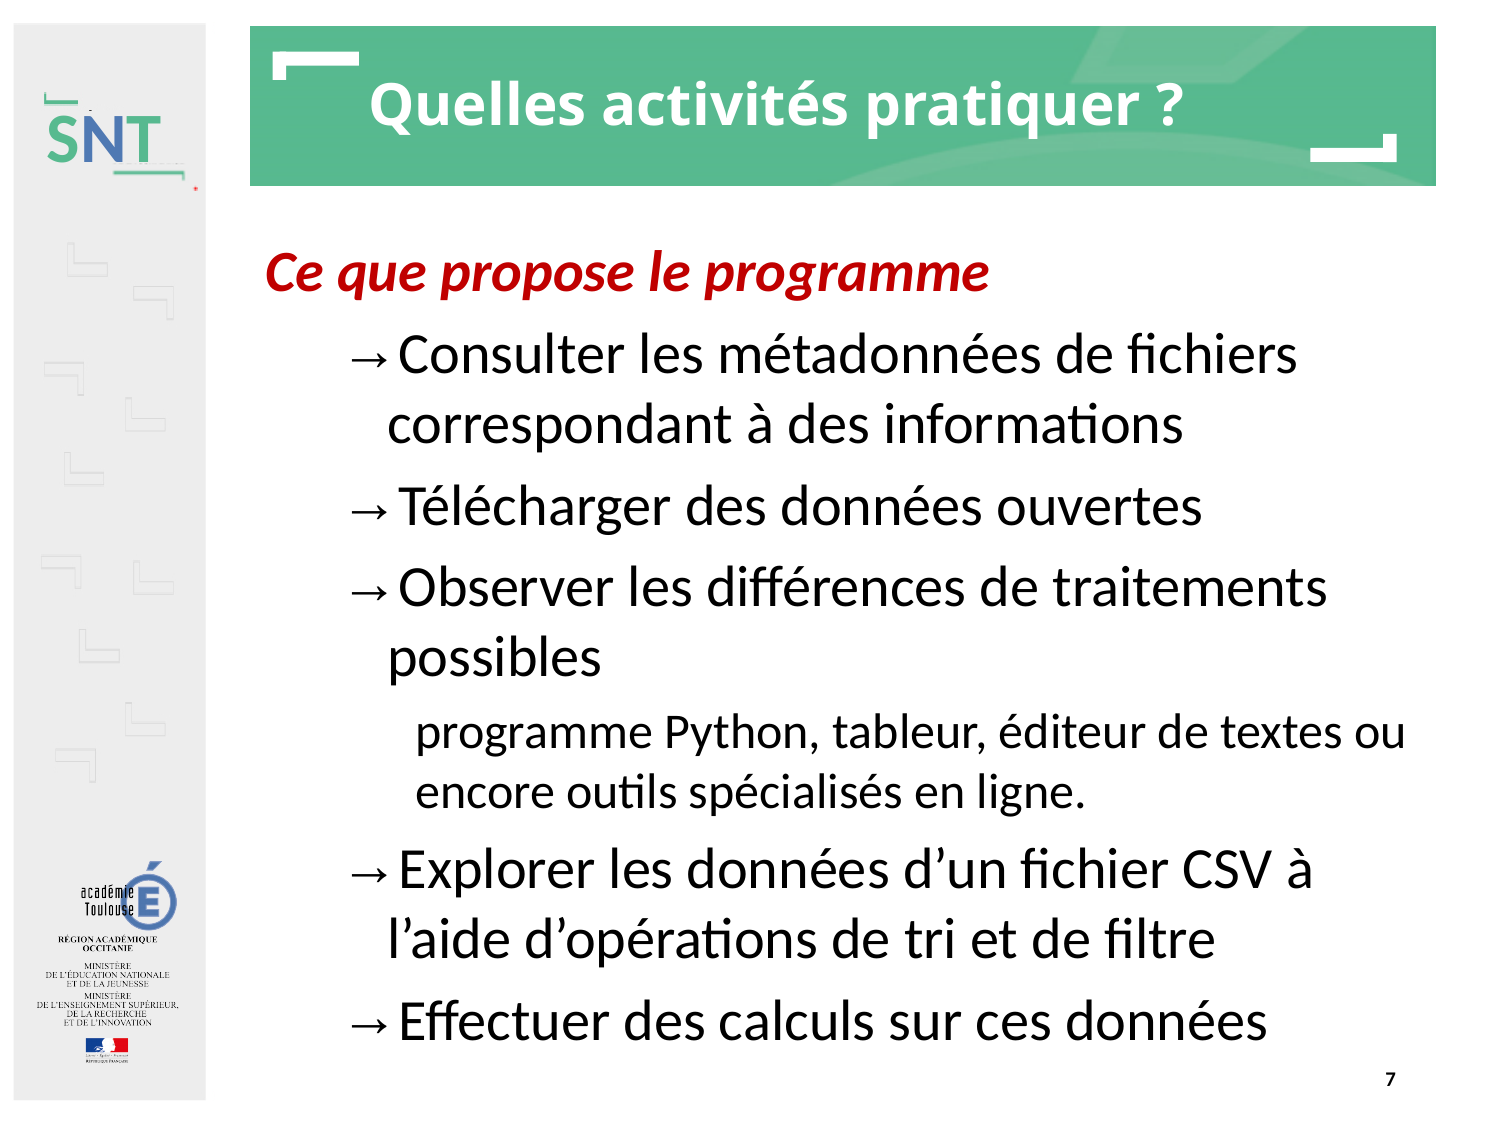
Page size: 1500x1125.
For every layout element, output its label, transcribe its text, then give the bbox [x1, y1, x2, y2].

picture [0, 0, 215, 1125]
slide_number ‹#› [1353, 1048, 1411, 1109]
picture [250, 26, 1436, 186]
list Ce que propose le programme Consulter les métadonnées de fichiers correspondant à des informations Télécharger des données ouvertes Observer les différences de traitements possibles programme Python, tableur, éditeur de textes ou encore outils spécialisés en ligne. Explorer les données d’un fichier CSV à l’aide d’opérations de tri et de filtre Effectuer des calculs sur ces données [250, 226, 1436, 1024]
title Quelles activités pratiquer ? [353, 59, 1320, 163]
